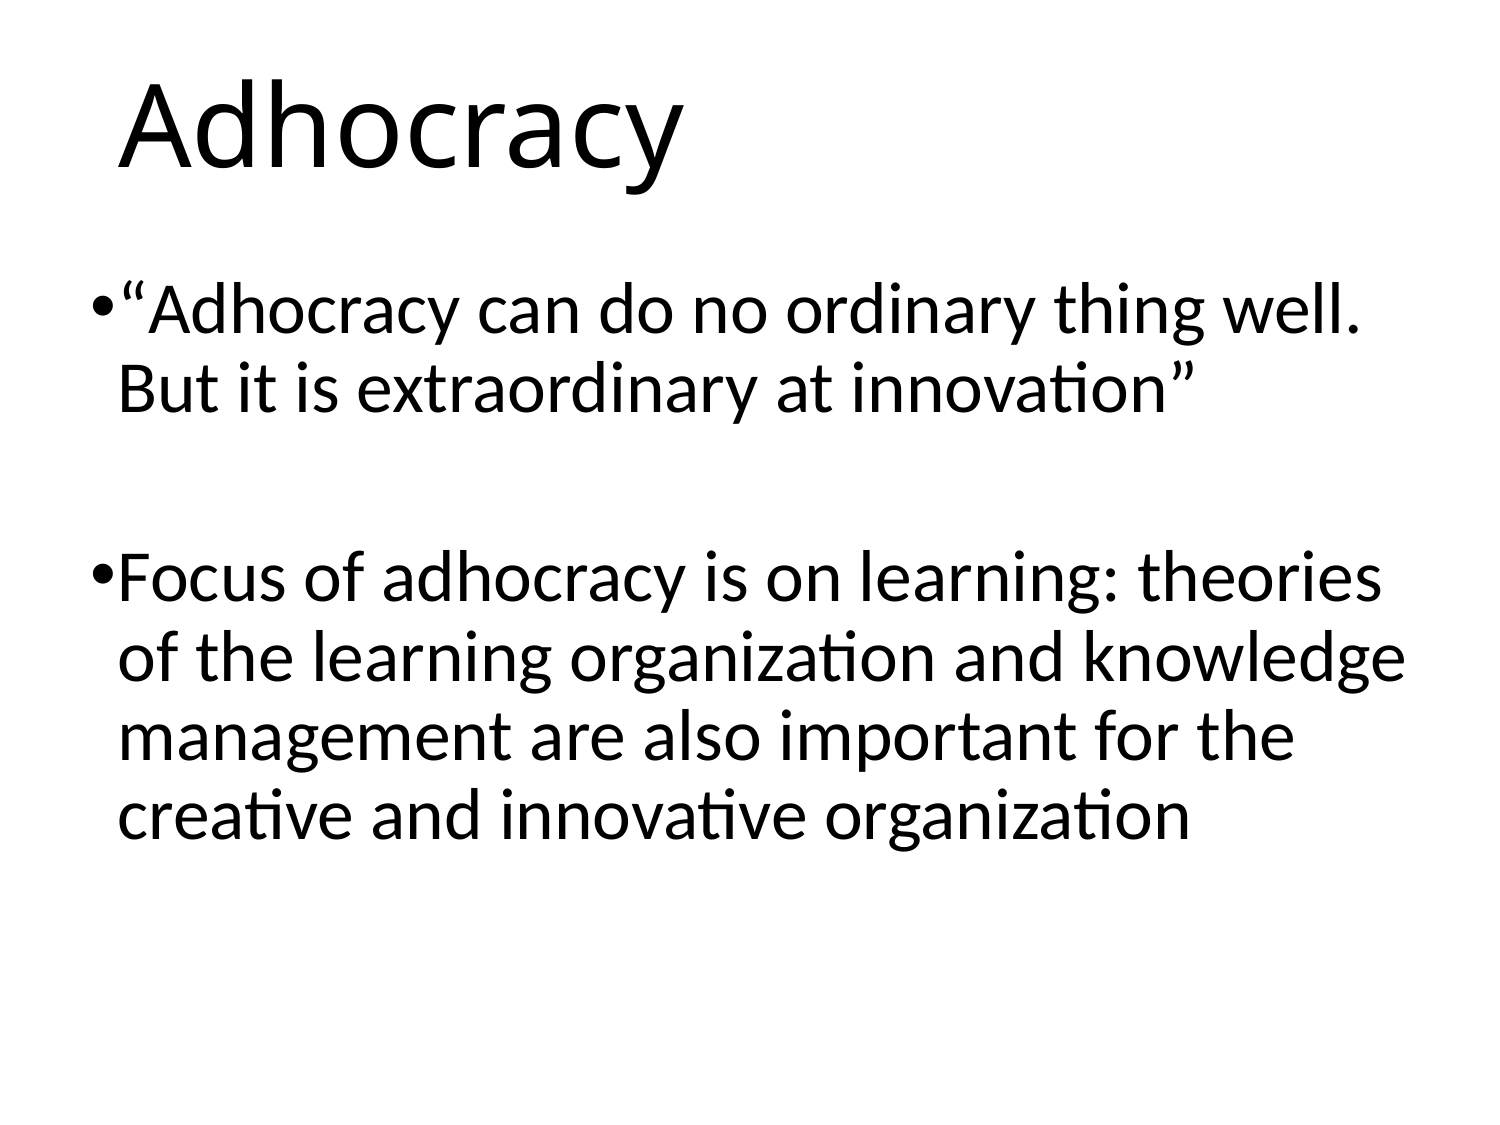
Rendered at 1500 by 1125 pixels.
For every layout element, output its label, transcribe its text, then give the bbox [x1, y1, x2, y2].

list “Adhocracy can do no ordinary thing well. But it is extraordinary at innovation” Focus of adhocracy is on learning: theories of the learning organization and knowledge management are also important for the creative and innovative organization [75, 262, 1425, 938]
title Adhocracy [103, 59, 1397, 200]
